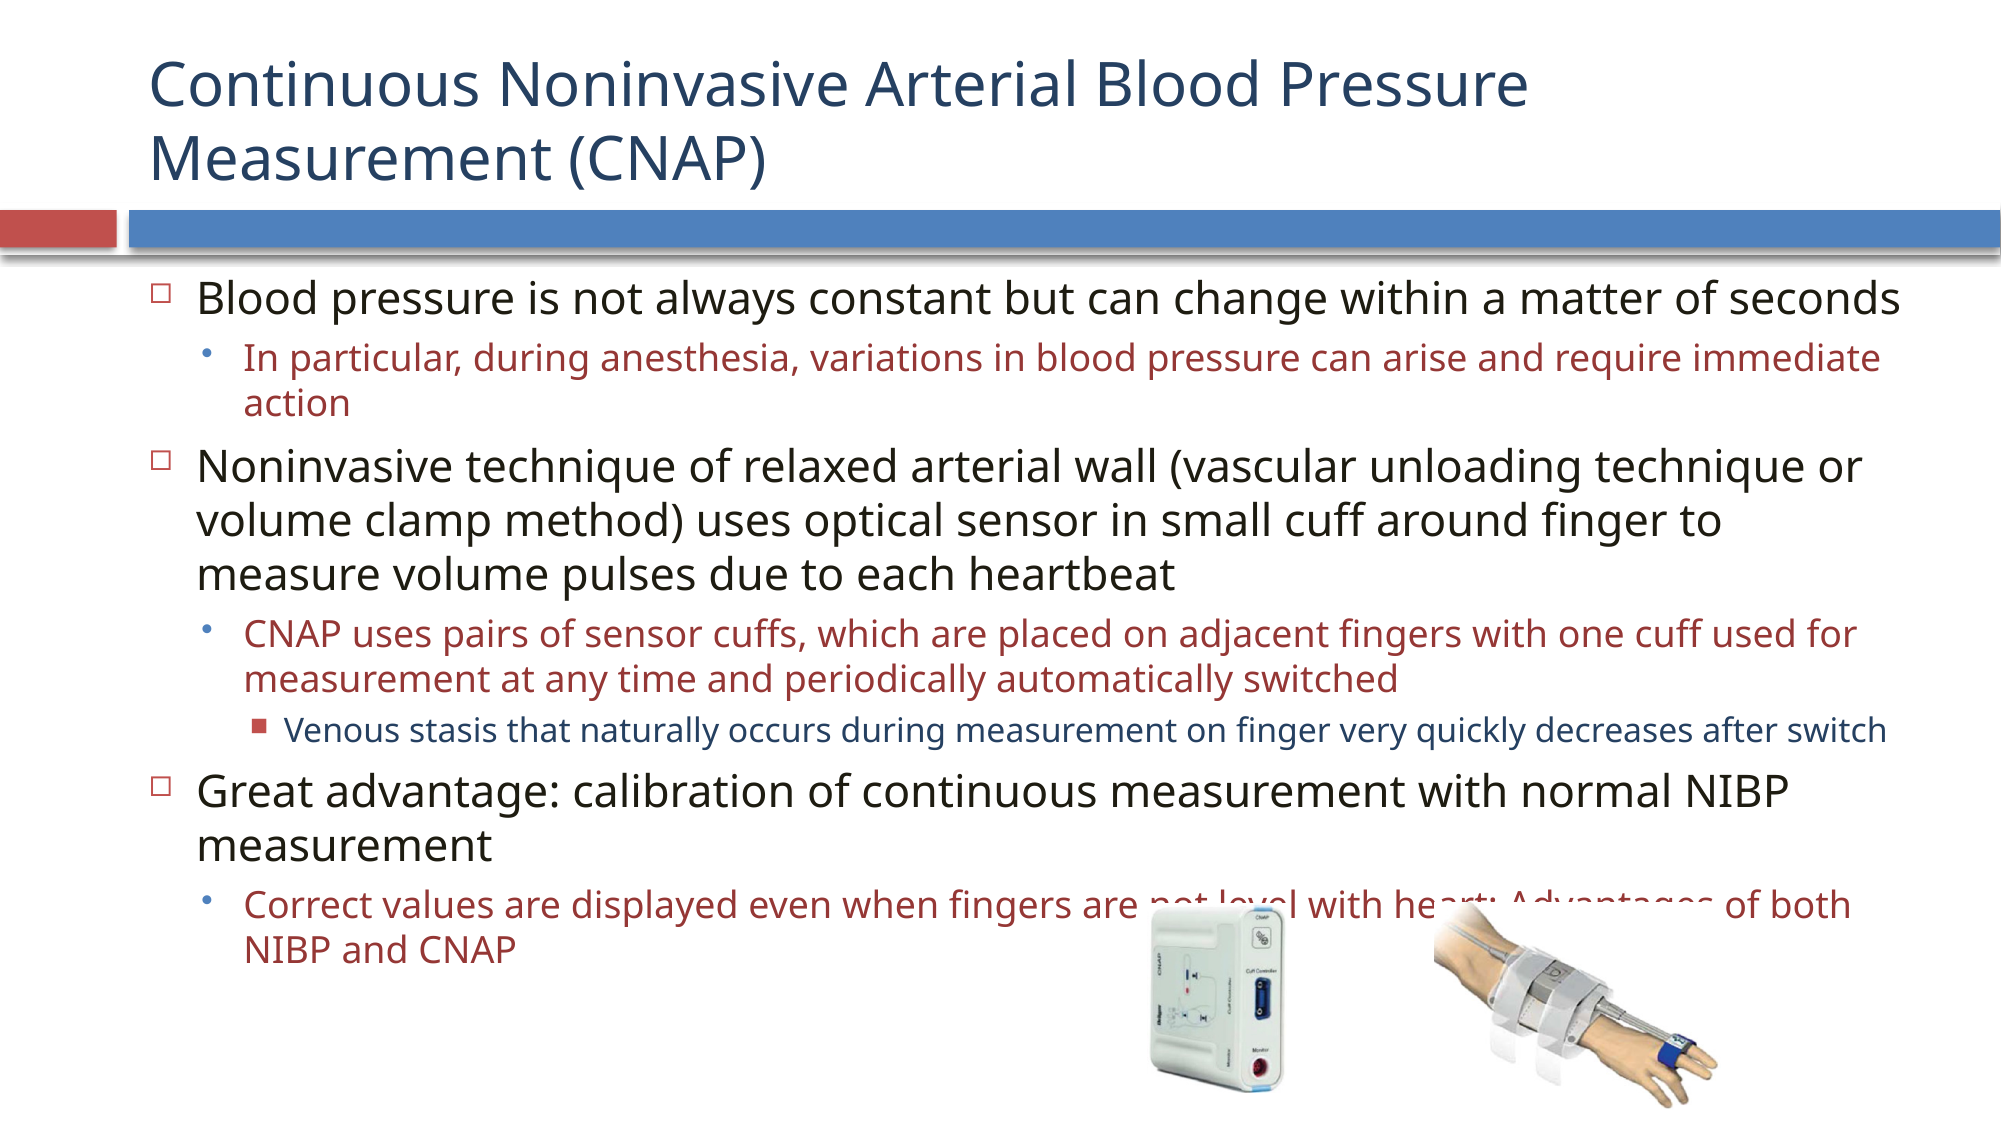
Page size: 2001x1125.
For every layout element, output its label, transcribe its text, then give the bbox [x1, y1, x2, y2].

list Blood pressure is not always constant but can change within a matter of seconds In particular, during anesthesia, variations in blood pressure can arise and require immediate action Noninvasive technique of relaxed arterial wall (vascular unloading technique or volume clamp method) uses optical sensor in small cuff around finger to measure volume pulses due to each heartbeat CNAP uses pairs of sensor cuffs, which are placed on adjacent fingers with one cuff used for measurement at any time and periodically automatically switched Venous stasis that naturally occurs during measurement on finger very quickly decreases after switch Great advantage: calibration of continuous measurement with normal NIBP measurement Correct values are displayed even when fingers are not level with heart: Advantages of both NIBP and CNAP [133, 262, 1918, 1000]
picture [1434, 902, 1722, 1110]
title Continuous Noninvasive Arterial Blood Pressure Measurement (CNAP) [133, 37, 1918, 200]
picture [1146, 903, 1287, 1093]
